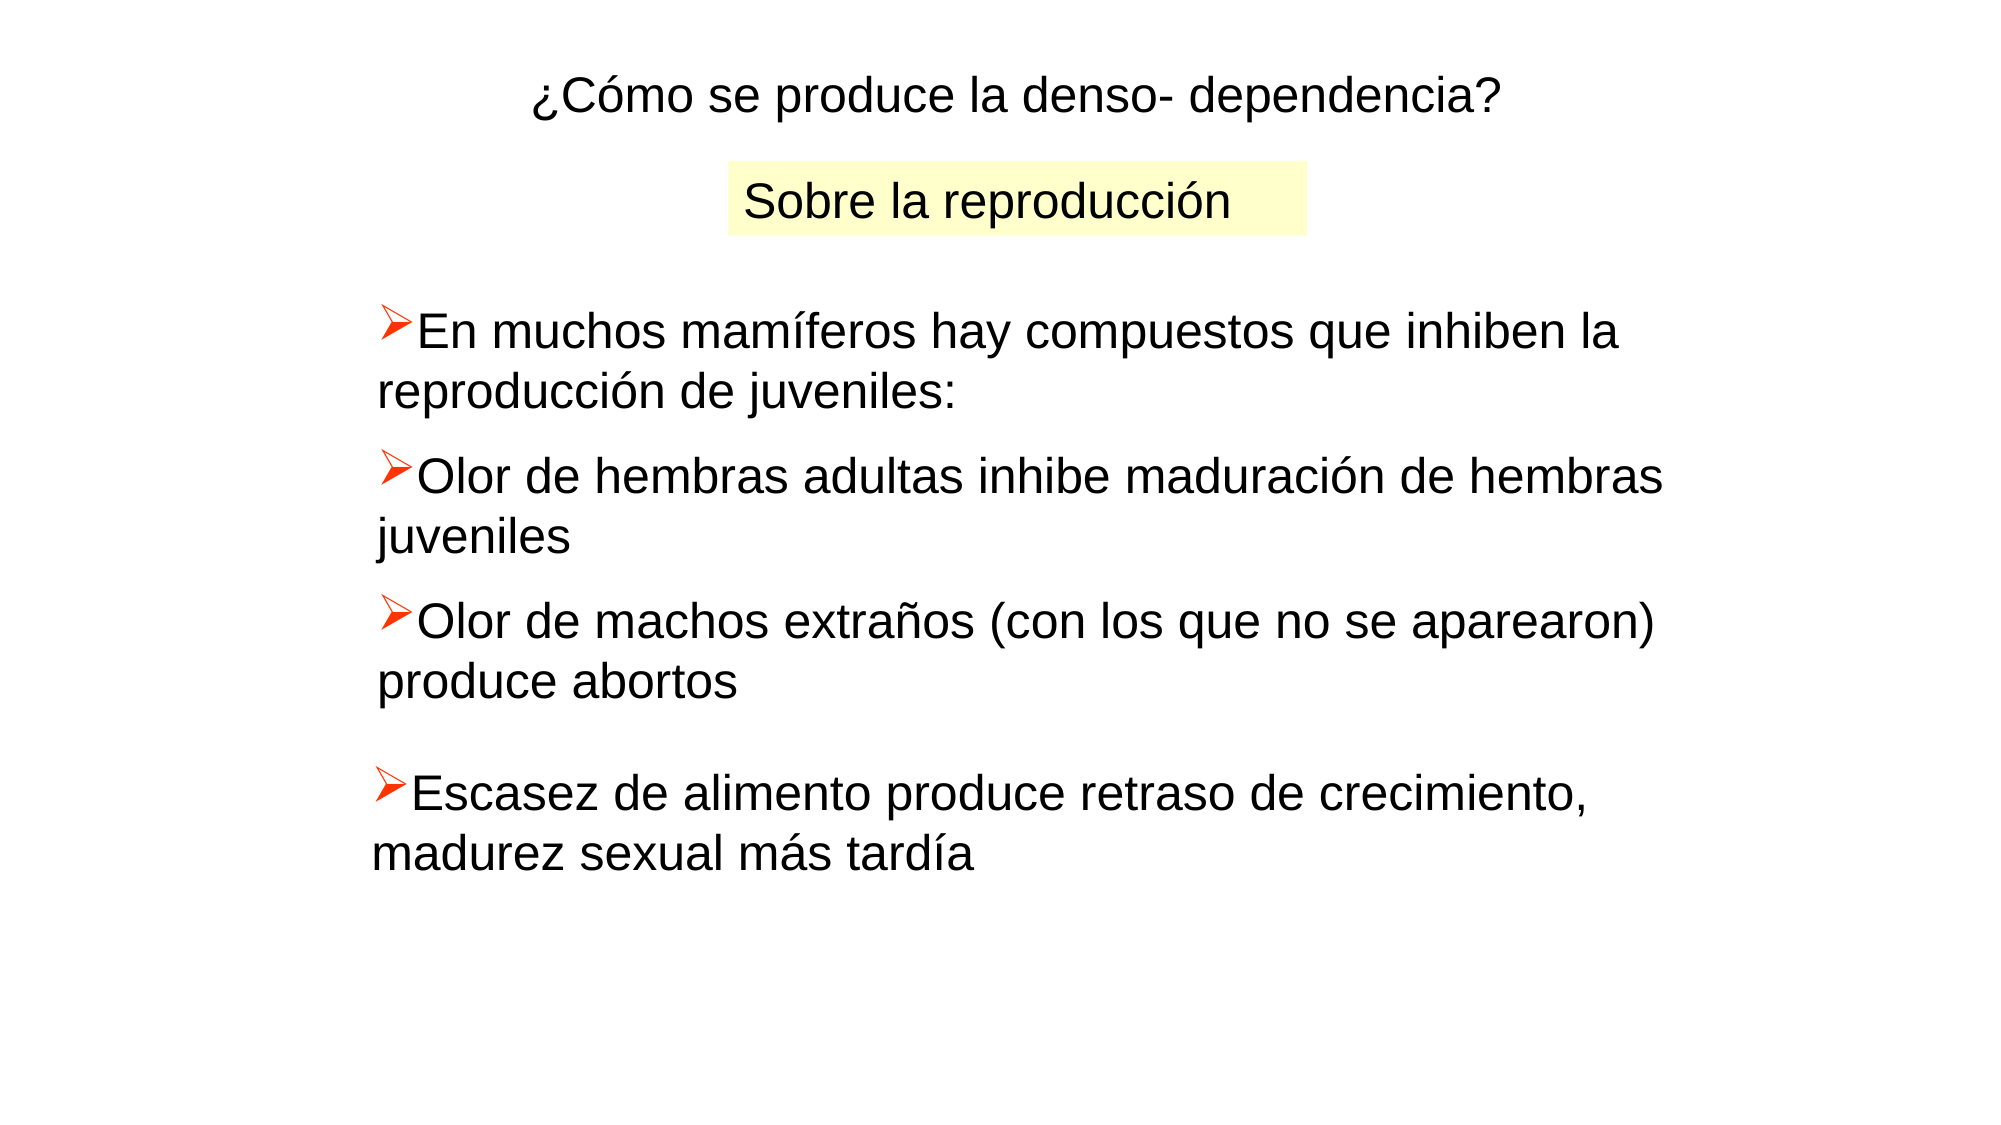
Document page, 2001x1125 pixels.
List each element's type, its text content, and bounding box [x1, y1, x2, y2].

text_box Sobre la reproducción [728, 160, 1308, 236]
text_box En muchos mamíferos hay compuestos que inhiben la reproducción de juveniles: Olor de hembras adultas inhibe maduración de hembras juveniles Olor de machos extraños (con los que no se aparearon) produce abortos [362, 290, 1709, 801]
text_box Escasez de alimento produce retraso de crecimiento, madurez sexual más tardía [356, 752, 1680, 888]
text_box ¿Cómo se produce la denso- dependencia? [515, 54, 1603, 130]
